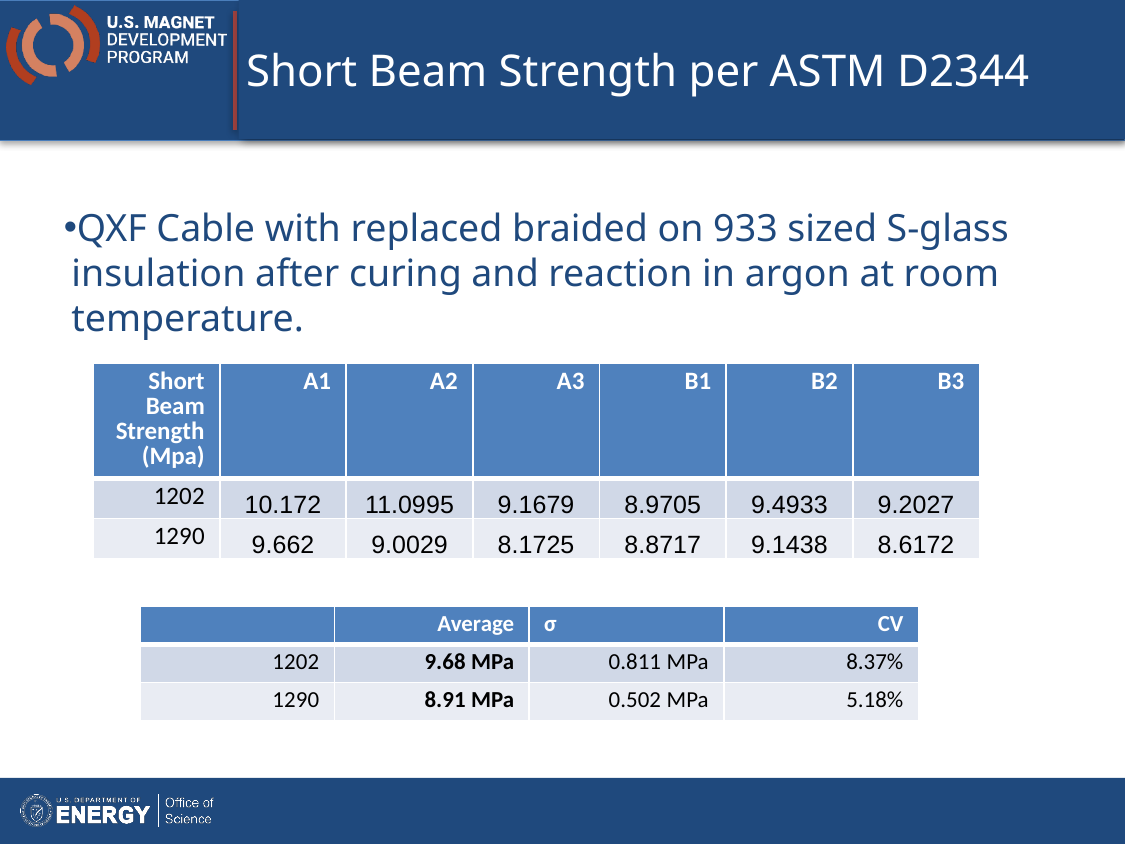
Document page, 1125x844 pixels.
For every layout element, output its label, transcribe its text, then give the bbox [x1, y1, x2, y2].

table_cell 0.502 MPa [530, 683, 723, 720]
table_cell 9.4933 [727, 481, 852, 518]
table_header A2 [347, 364, 472, 476]
picture [6, 5, 227, 85]
table_cell 8.1725 [474, 519, 599, 558]
table_cell 8.37% [725, 647, 918, 682]
table_cell 1202 [94, 481, 219, 518]
table_cell 9.0029 [347, 519, 472, 558]
table_header B2 [727, 364, 852, 476]
table_header σ [530, 607, 723, 642]
table_cell 9.1679 [474, 481, 599, 518]
table_header Average [335, 607, 528, 642]
table_cell 10.172 [221, 481, 345, 518]
list QXF Cable with replaced braided on 933 sized S-glass insulation after curing and reaction in argon at room temperature. [55, 196, 1070, 755]
table_cell 9.1438 [727, 519, 852, 558]
picture [20, 794, 214, 827]
table_cell 9.68 MPa [335, 647, 528, 682]
table_cell 0.811 MPa [530, 647, 723, 682]
table_header A3 [474, 364, 599, 476]
table_header A1 [221, 364, 345, 476]
table_cell 8.8717 [600, 519, 725, 558]
table_cell 8.9705 [600, 481, 725, 518]
table_header Short Beam Strength (Mpa) [94, 364, 219, 476]
table_header CV [725, 607, 918, 642]
table_cell 8.6172 [854, 519, 979, 558]
table_header B3 [854, 364, 979, 476]
table_cell 1290 [141, 683, 334, 720]
table_header [141, 607, 334, 642]
title Short Beam Strength per ASTM D2344 [238, 0, 1125, 140]
table_cell 9.2027 [854, 481, 979, 518]
table_cell 11.0995 [347, 481, 472, 518]
table_cell 8.91 MPa [335, 683, 528, 720]
table_cell 5.18% [725, 683, 918, 720]
table_cell 9.662 [221, 519, 345, 558]
table_header B1 [600, 364, 725, 476]
table_cell 1202 [141, 647, 334, 682]
table_cell 1290 [94, 519, 219, 558]
